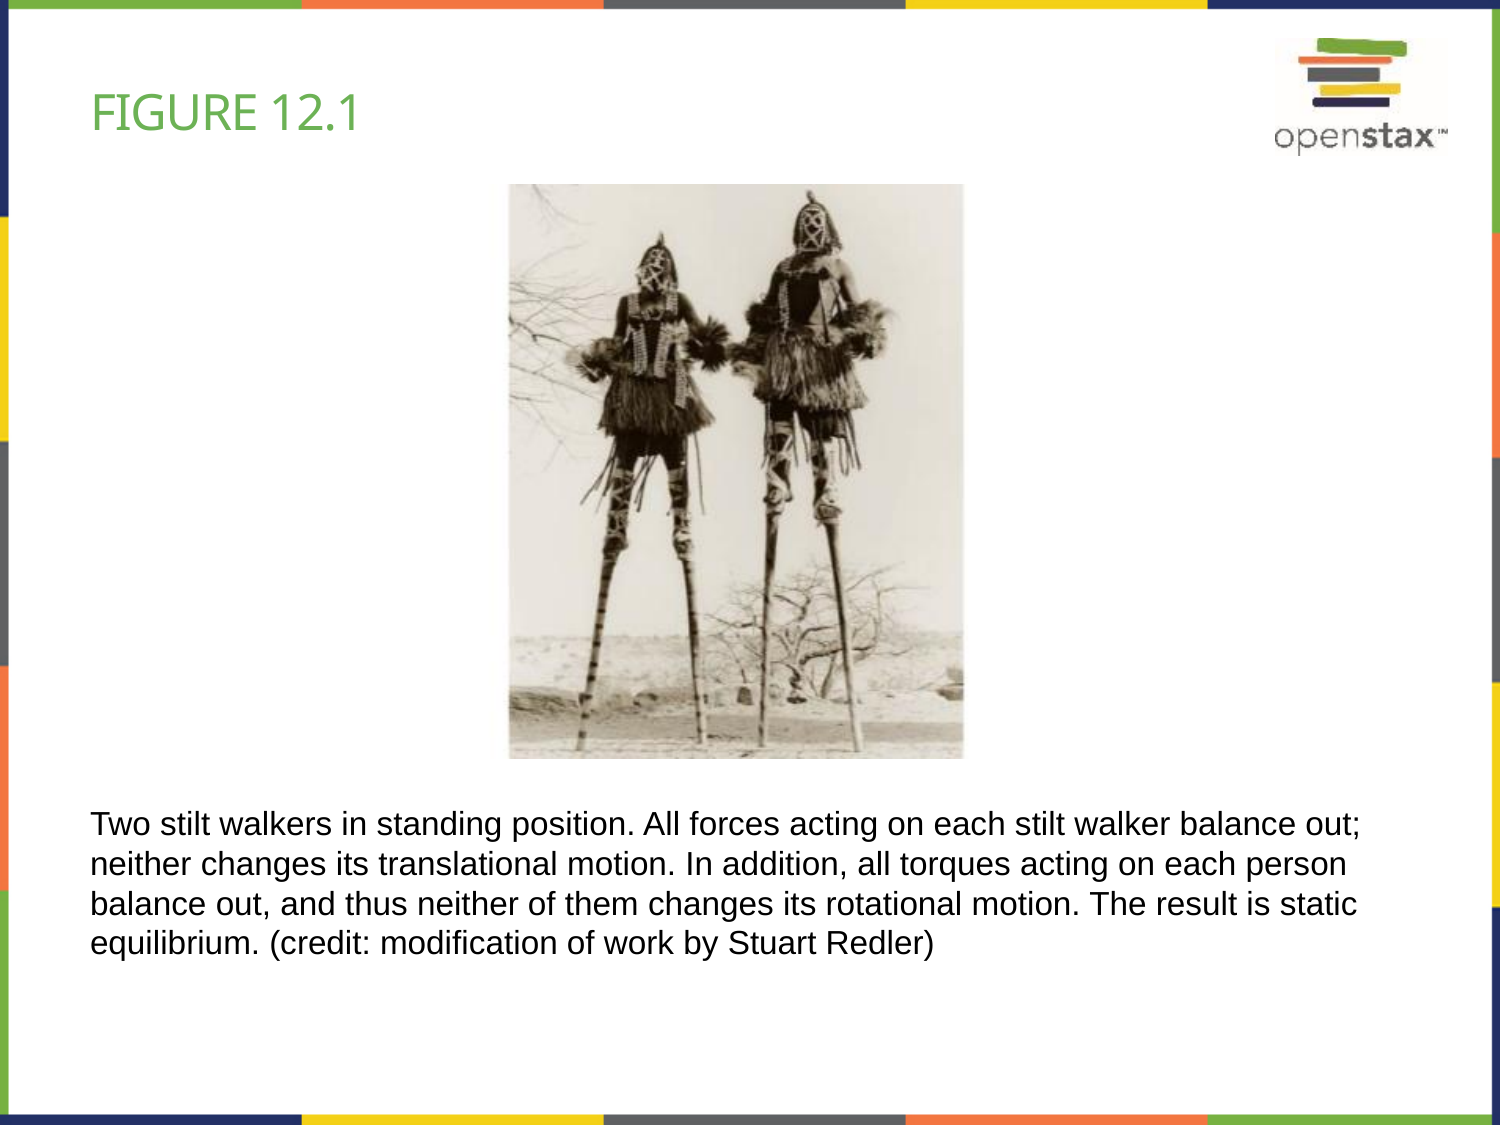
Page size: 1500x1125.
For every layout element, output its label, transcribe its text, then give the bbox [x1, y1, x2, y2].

list Two stilt walkers in standing position. All forces acting on each stilt walker balance out; neither changes its translational motion. In addition, all torques acting on each person balance out, and thus neither of them changes its rotational motion. The result is static equilibrium. (credit: modification of work by Stuart Redler) [75, 794, 1398, 986]
picture [0, 0, 1500, 1125]
title Figure 12.1 [75, 39, 1274, 148]
